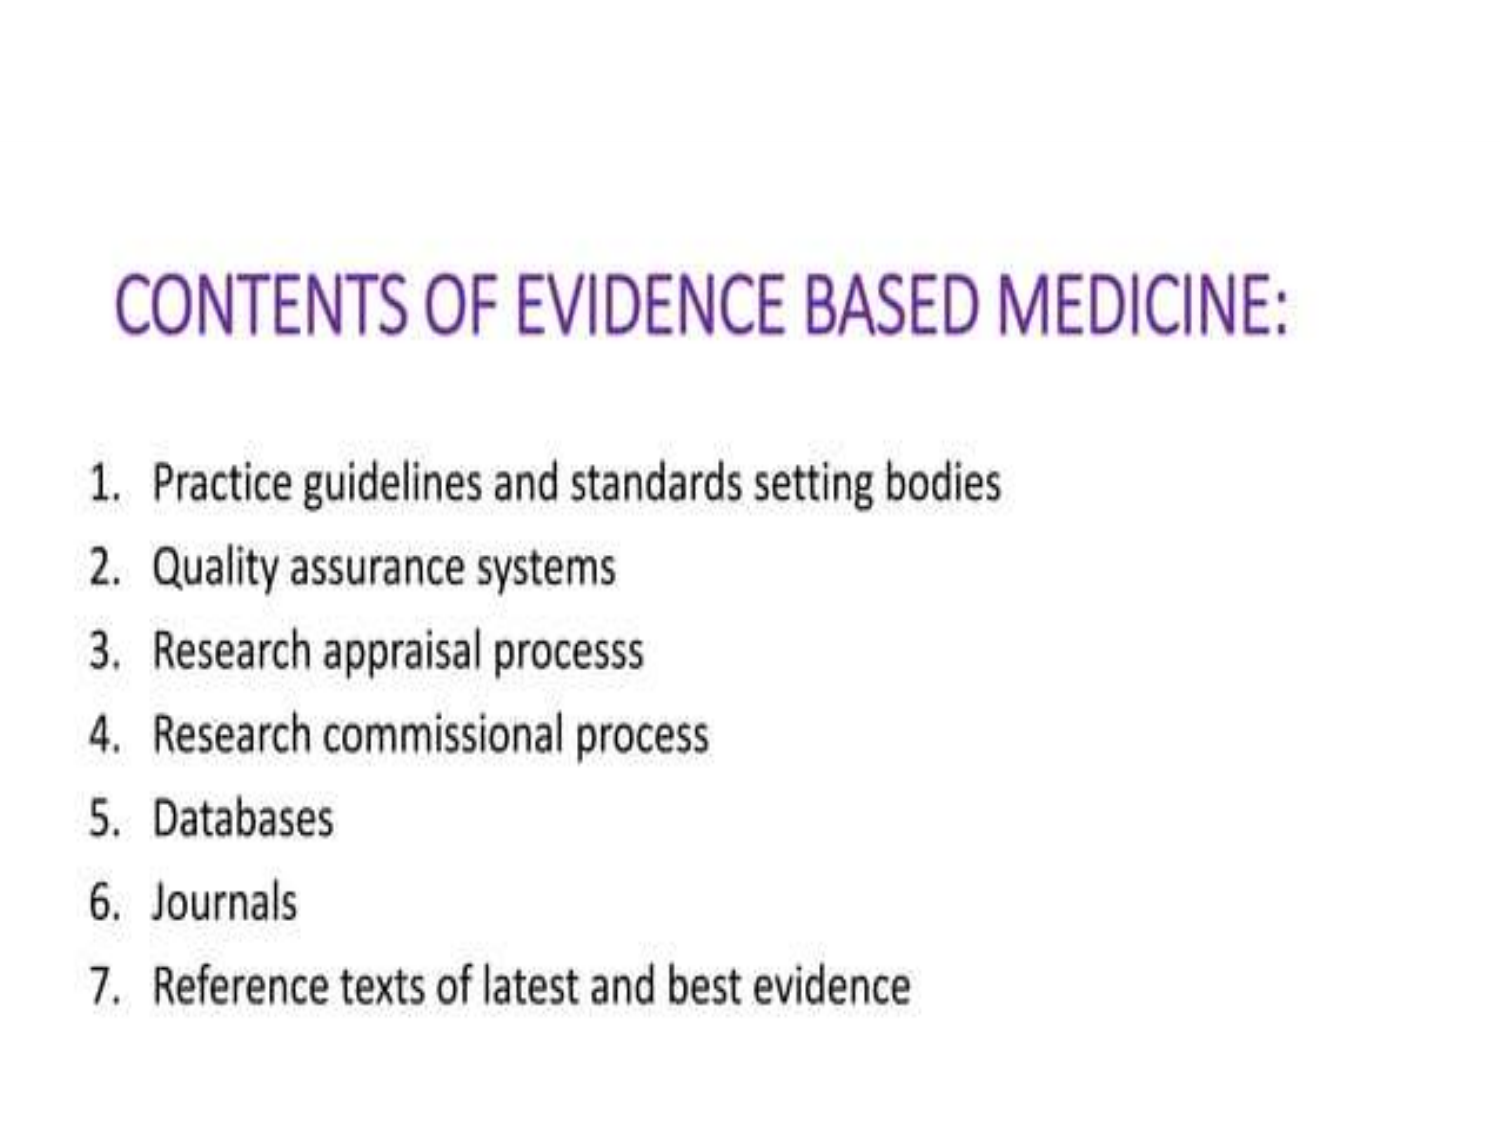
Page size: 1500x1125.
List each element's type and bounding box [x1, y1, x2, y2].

picture [0, 139, 1500, 1125]
